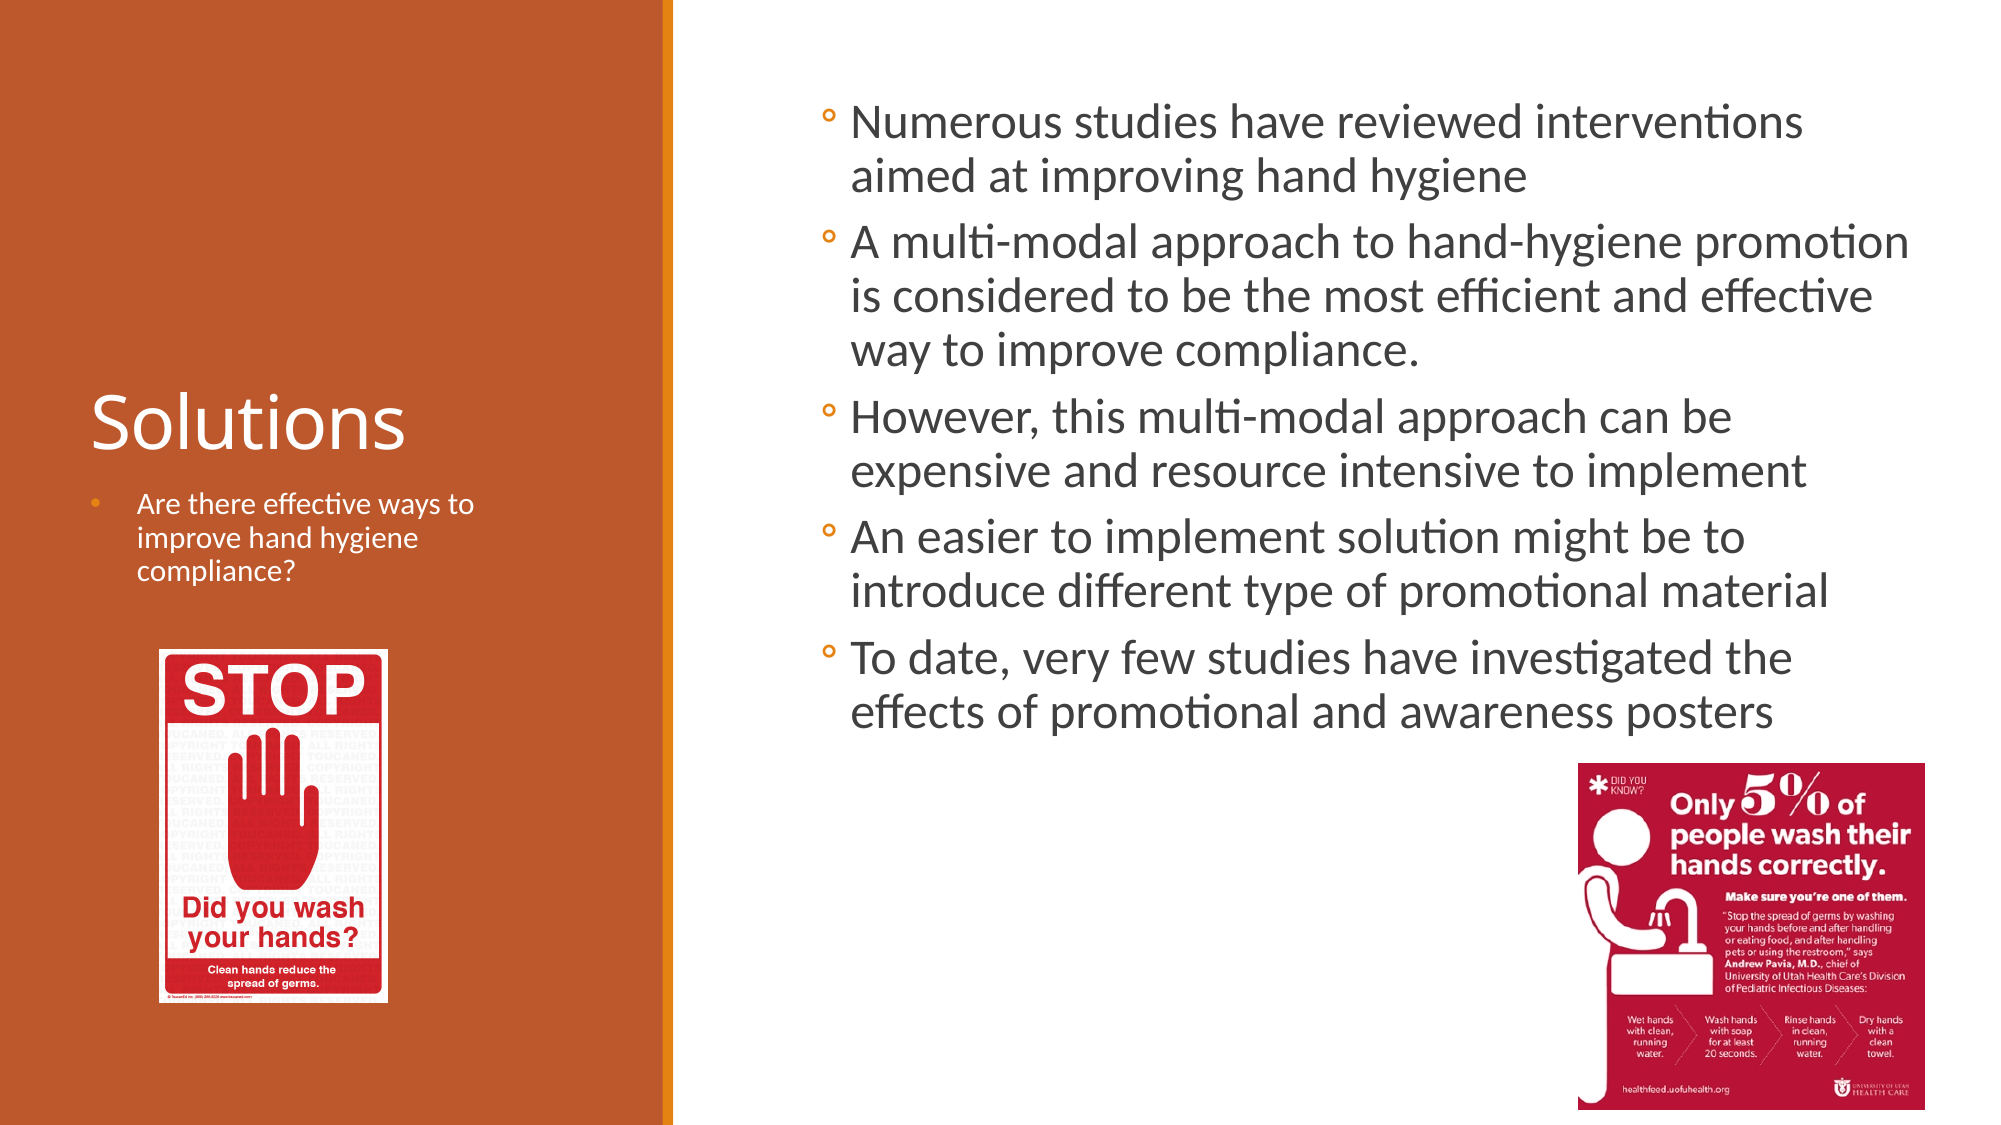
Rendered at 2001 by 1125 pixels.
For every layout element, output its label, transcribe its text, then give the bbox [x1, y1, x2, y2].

list Numerous studies have reviewed interventions aimed at improving hand hygiene A multi-modal approach to hand-hygiene promotion is considered to be the most efficient and effective way to improve compliance. However, this multi-modal approach can be expensive and resource intensive to implement An easier to implement solution might be to introduce different type of promotional material To date, very few studies have investigated the effects of promotional and awareness posters [787, 87, 1925, 1002]
list Are there effective ways to improve hand hygiene compliance? [75, 479, 600, 1035]
title Solutions [75, 97, 600, 473]
picture [159, 649, 389, 1003]
picture [1577, 762, 1926, 1111]
